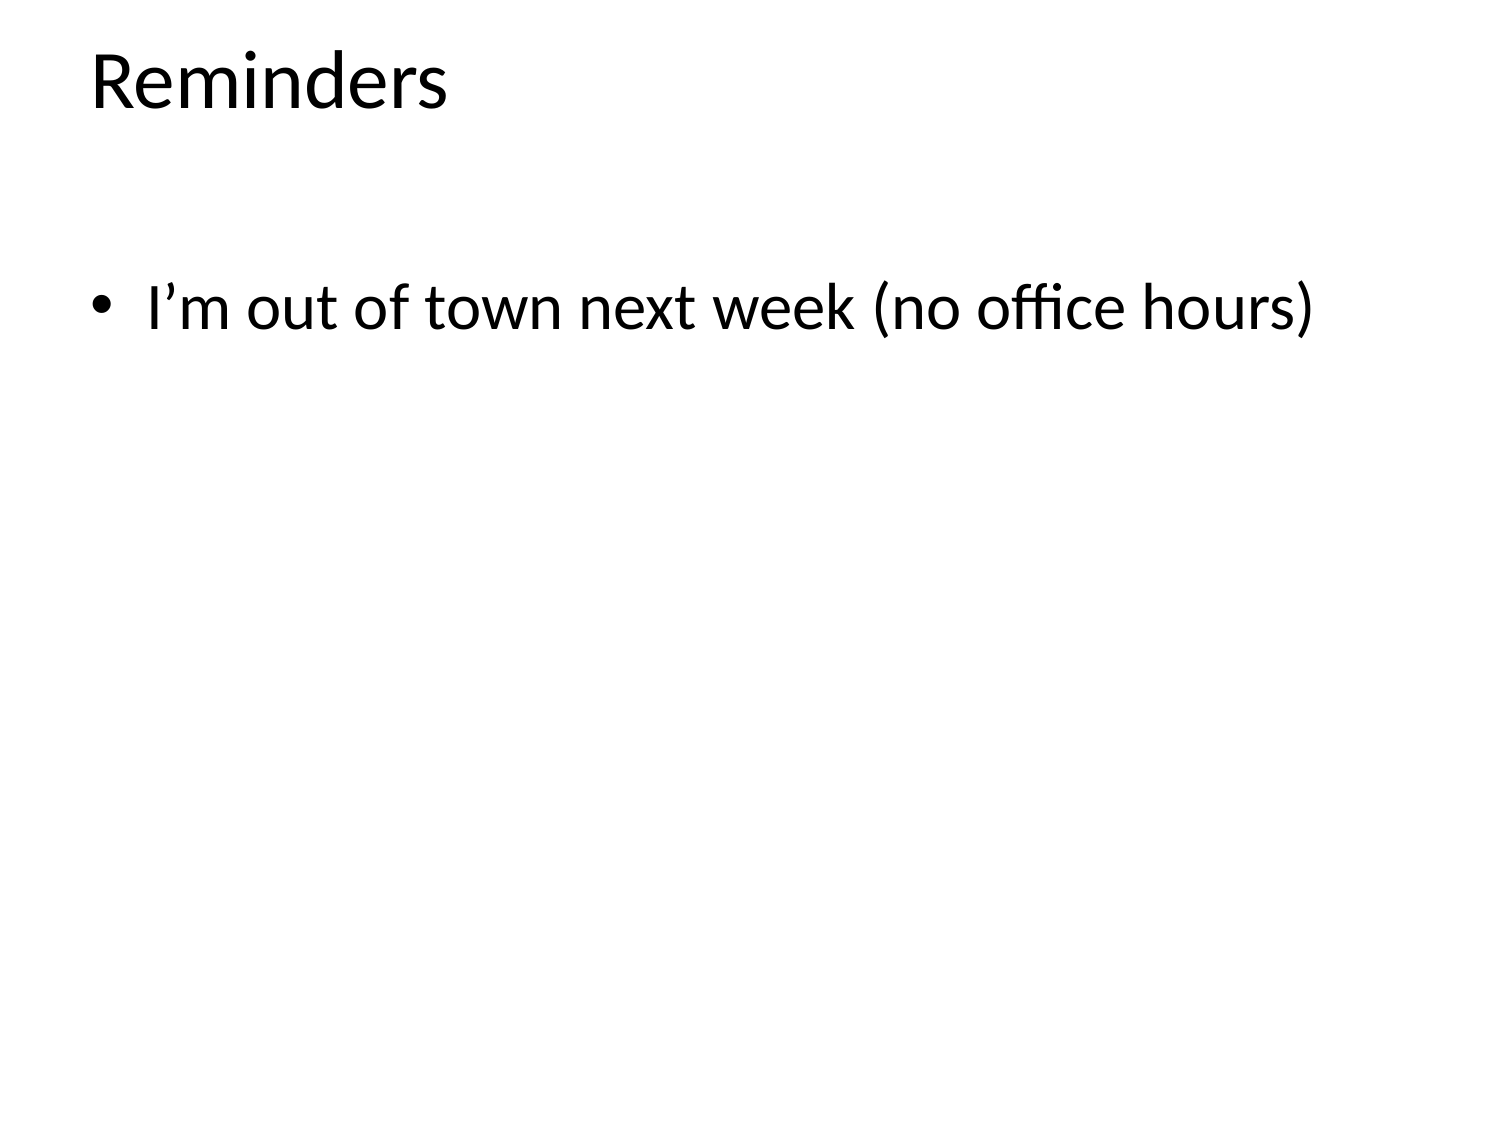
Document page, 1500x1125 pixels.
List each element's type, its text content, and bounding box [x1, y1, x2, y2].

list I’m out of town next week (no office hours) [74, 162, 1426, 1006]
title Reminders [74, 0, 1426, 151]
